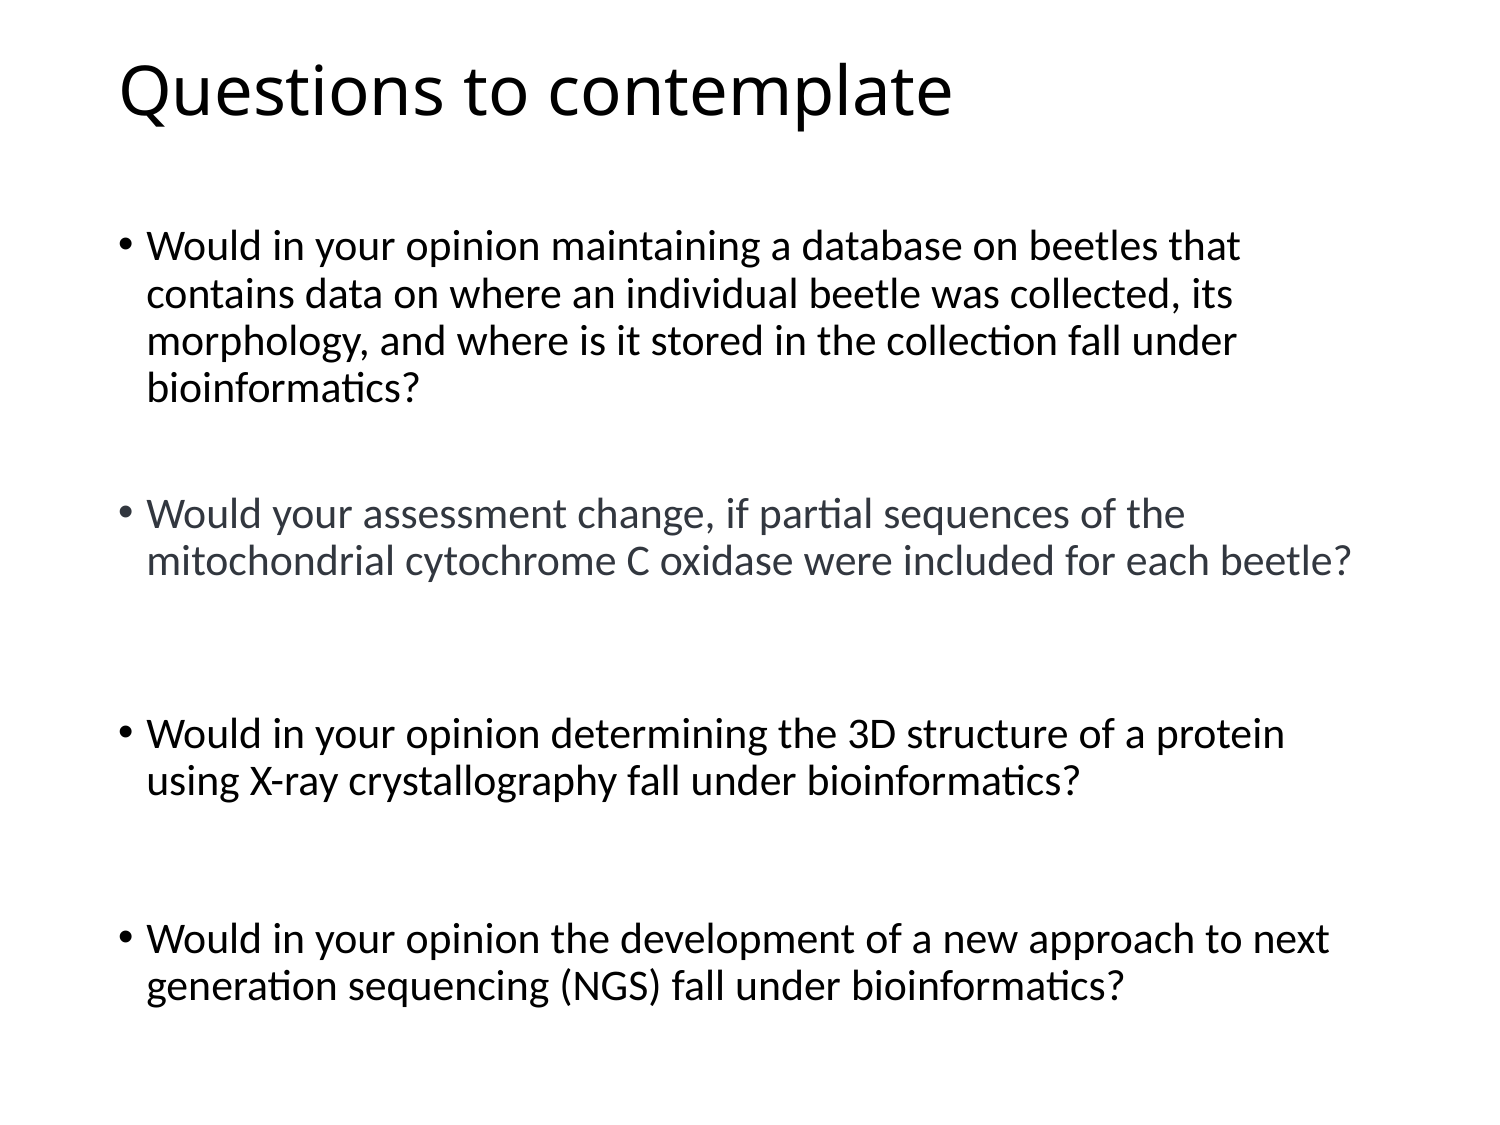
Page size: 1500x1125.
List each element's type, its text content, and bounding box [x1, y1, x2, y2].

title Questions to contemplate [103, 37, 1397, 150]
list Would in your opinion maintaining a database on beetles that contains data on where an individual beetle was collected, its morphology, and where is it stored in the collection fall under bioinformatics? Would your assessment change, if partial sequences of the mitochondrial cytochrome C oxidase were included for each beetle? Would in your opinion determining the 3D structure of a protein using X-ray crystallography fall under bioinformatics? Would in your opinion the development of a new approach to next generation sequencing (NGS) fall under bioinformatics? [103, 215, 1397, 1113]
